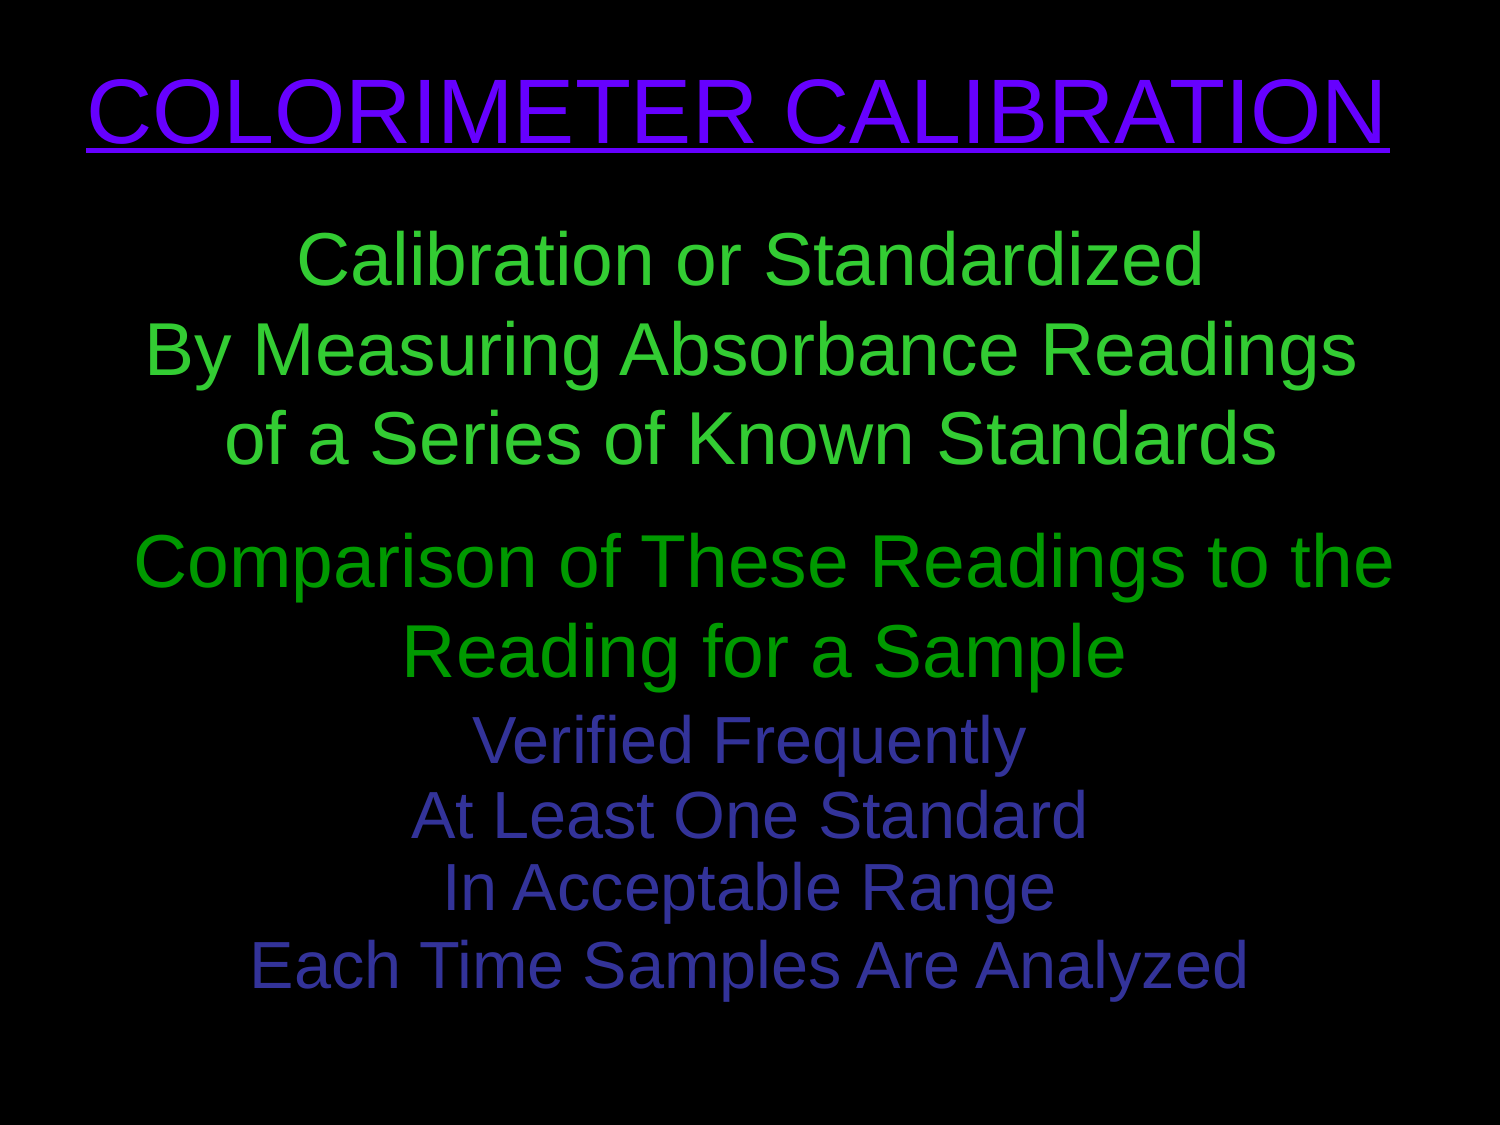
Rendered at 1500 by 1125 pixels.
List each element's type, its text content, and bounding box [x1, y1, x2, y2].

text_box At Least One Standard [0, 764, 1500, 836]
text_box Each Time Samples Are Analyzed [0, 913, 1500, 1009]
text_box Comparison of These Readings to the Reading for a Sample [92, 504, 1437, 700]
text_box Verified Frequently [0, 689, 1500, 764]
text_box COLORIMETER CALIBRATION [71, 44, 1405, 169]
text_box Calibration or Standardized By Measuring Absorbance Readings of a Series of Known Standards [49, 202, 1454, 488]
text_box In Acceptable Range [0, 836, 1500, 913]
